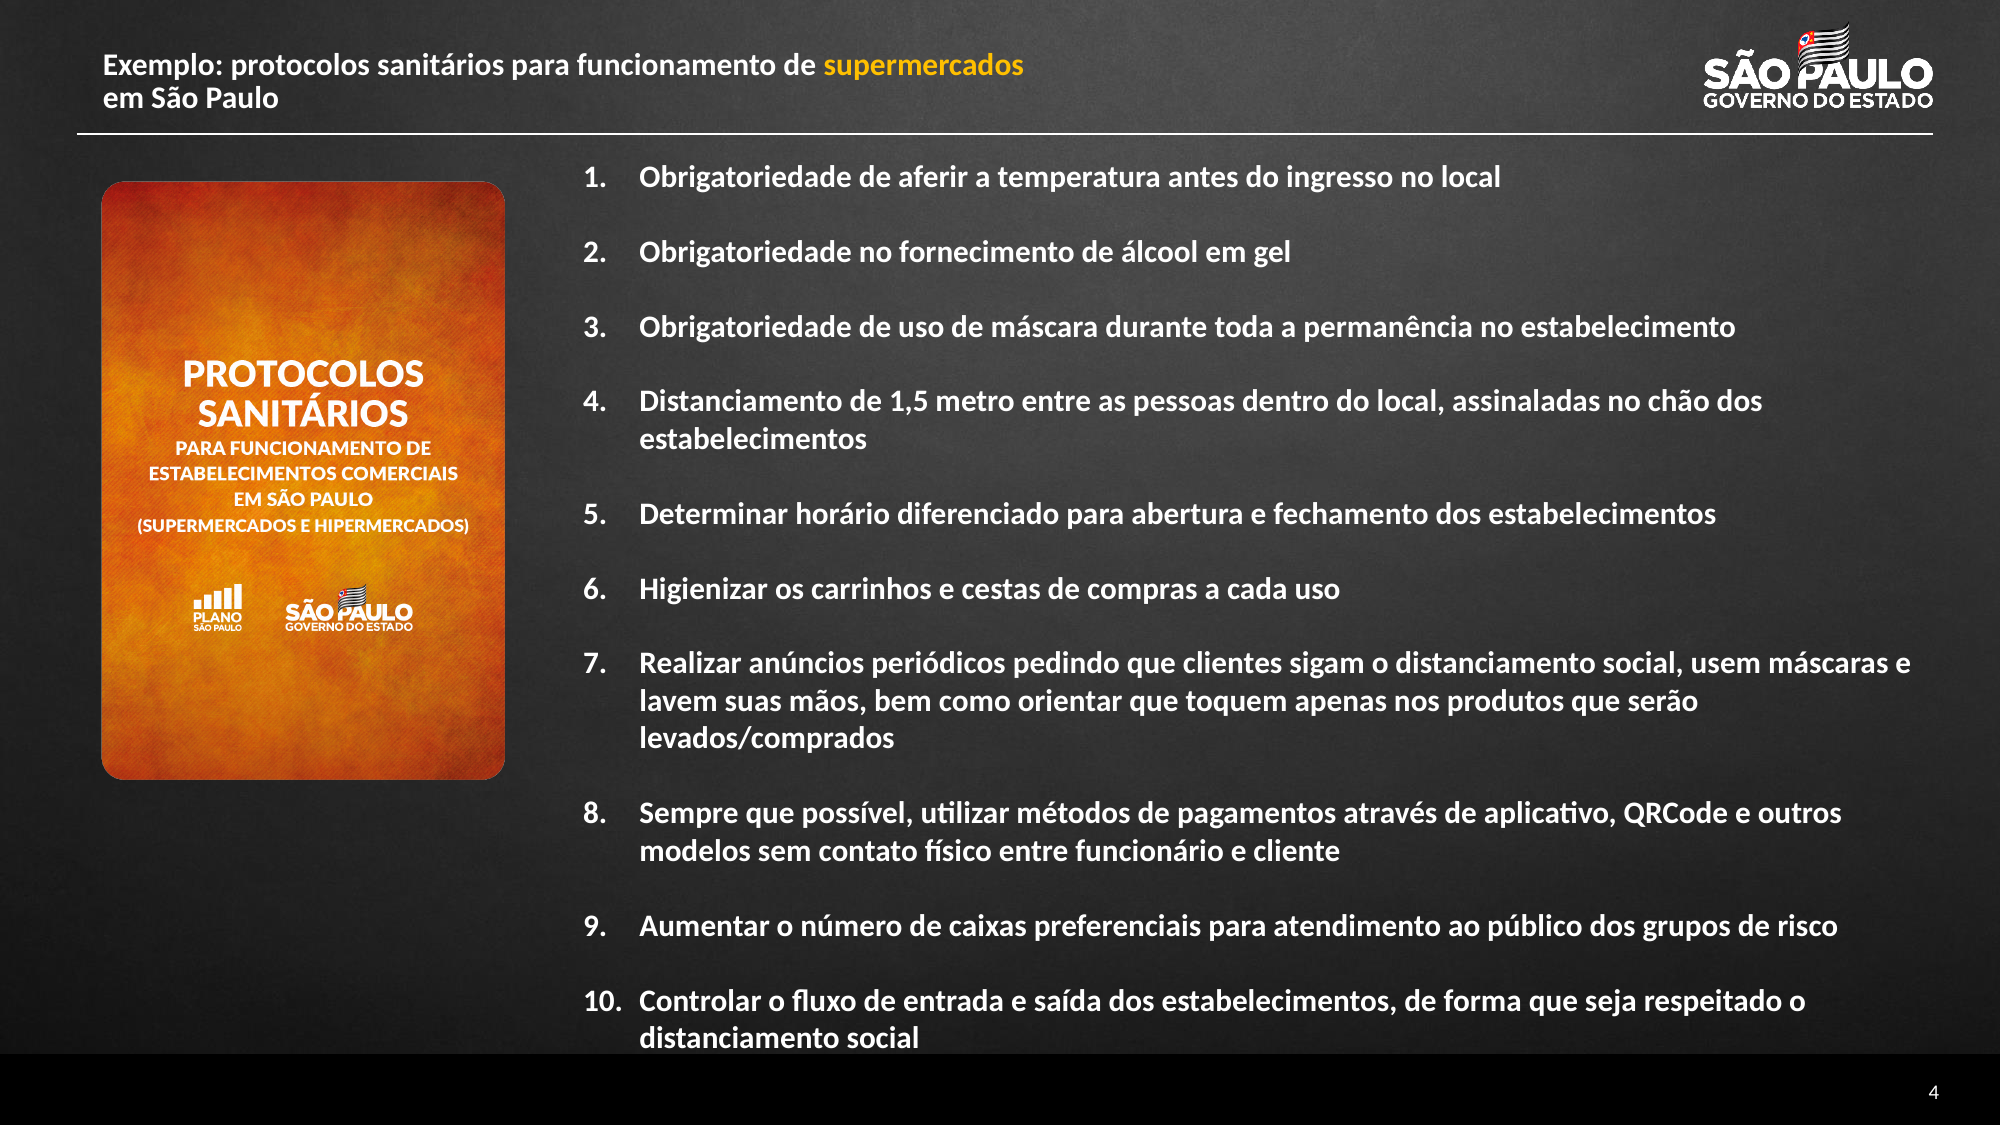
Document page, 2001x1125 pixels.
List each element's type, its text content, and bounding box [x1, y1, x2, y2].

title Exemplo: protocolos sanitários para funcionamento de supermercados em São Paulo [87, 39, 1511, 124]
picture [0, 0, 2000, 1054]
text_box Obrigatoriedade de aferir a temperatura antes do ingresso no local Obrigatoriedade no fornecimento de álcool em gel Obrigatoriedade de uso de máscara durante toda a permanência no estabelecimento Distanciamento de 1,5 metro entre as pessoas dentro do local, assinaladas no chão dos estabelecimentos Determinar horário diferenciado para abertura e fechamento dos estabelecimentos Higienizar os carrinhos e cestas de compras a cada uso Realizar anúncios periódicos pedindo que clientes sigam o distanciamento social, usem máscaras e lavem suas mãos, bem como orientar que toquem apenas nos produtos que serão levados/comprados Sempre que possível, utilizar métodos de pagamentos através de aplicativo, QRCode e outros modelos sem contato físico entre funcionário e cliente Aumentar o número de caixas preferenciais para atendimento ao público dos grupos de risco Controlar o fluxo de entrada e saída dos estabelecimentos, de forma que seja respeitado o distanciamento social [568, 148, 1956, 1062]
